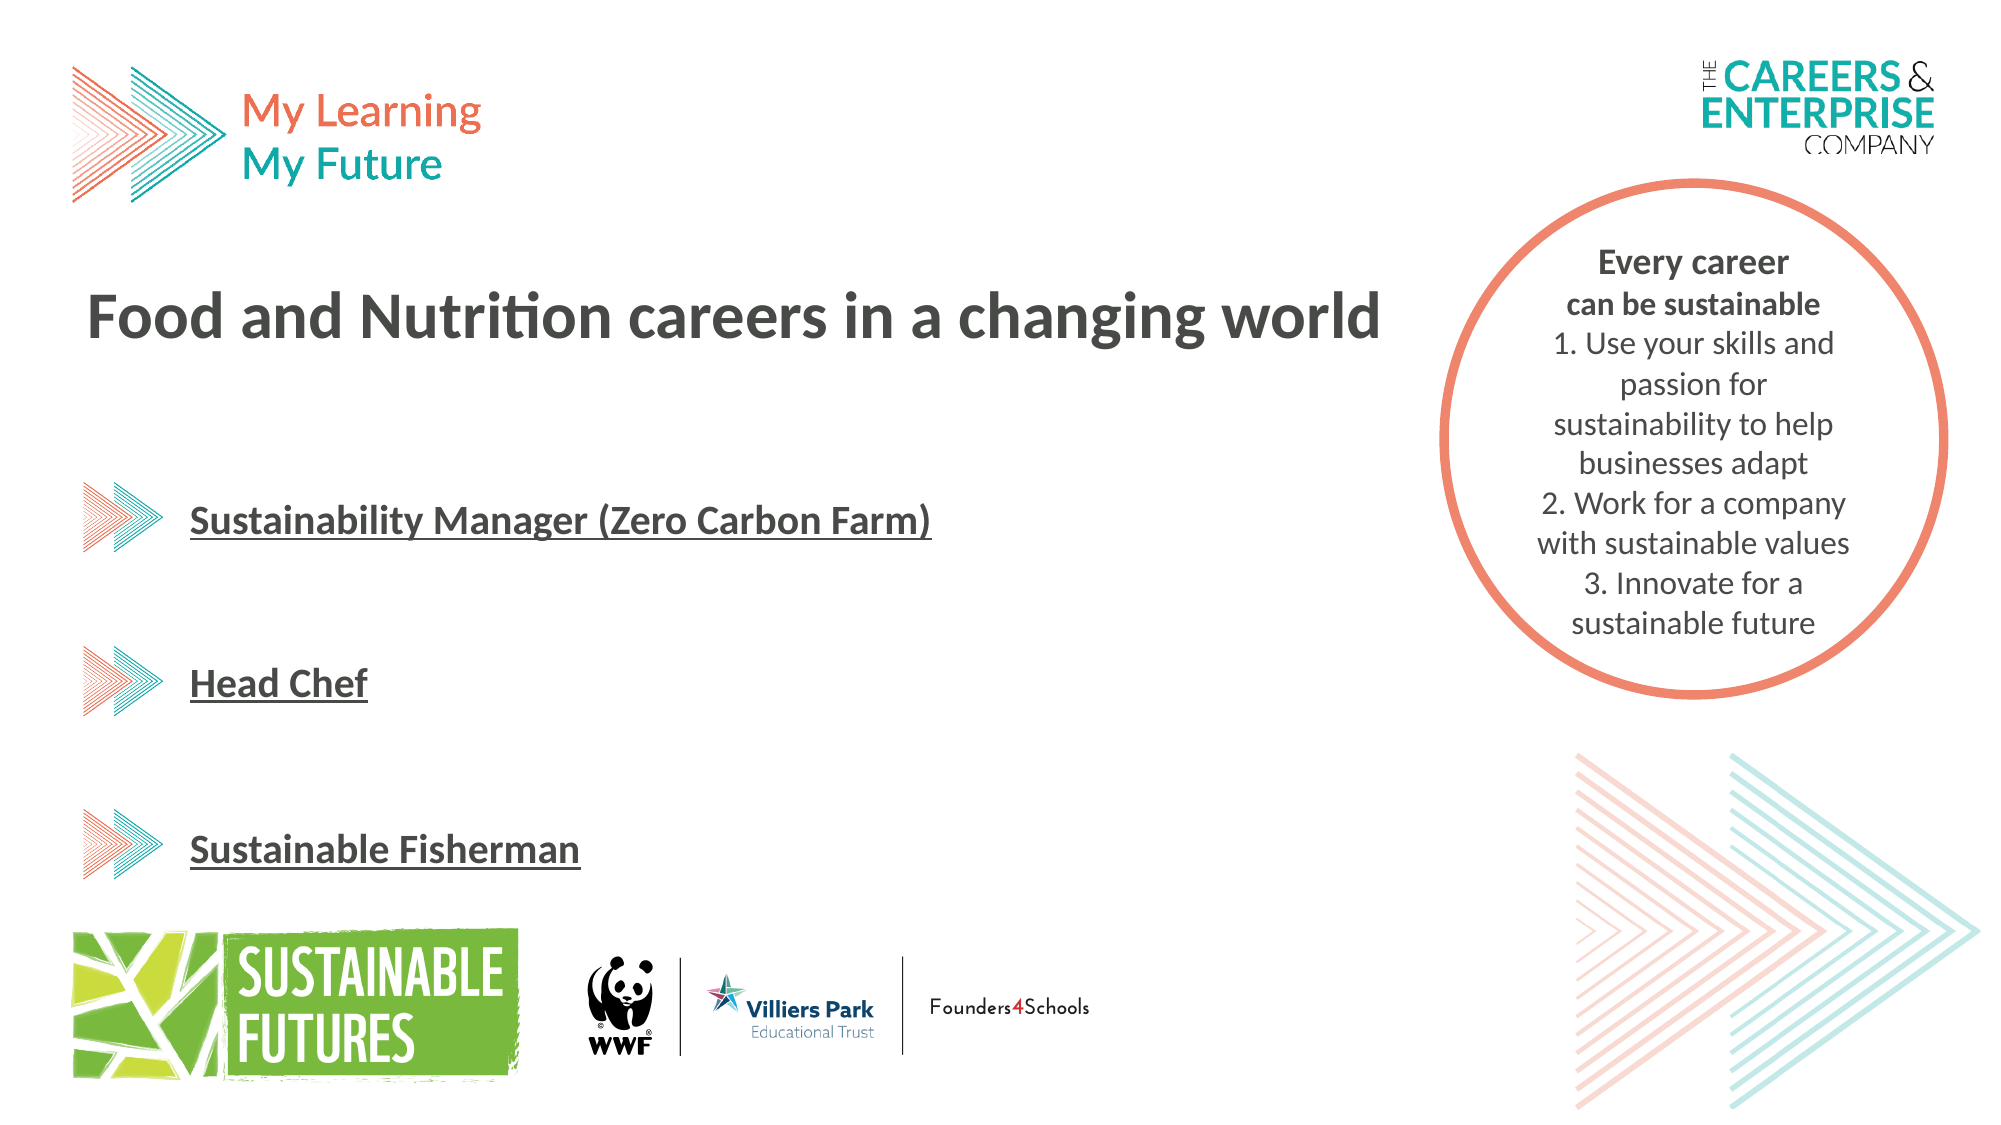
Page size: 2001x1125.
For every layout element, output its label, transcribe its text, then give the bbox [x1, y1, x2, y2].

picture [71, 638, 175, 727]
text_box Sustainable Fisherman [175, 814, 1319, 880]
picture [64, 59, 485, 213]
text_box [70, 926, 1115, 1088]
text_box Head Chef [175, 648, 1319, 714]
text_box Sustainability Manager (Zero Carbon Farm) [175, 485, 1160, 551]
picture [71, 801, 175, 891]
text_box Food and Nutrition careers in a changing world [72, 264, 1510, 360]
text_box Every career can be sustainable 1. Use your skills and passion for sustainability to help businesses adapt 2. Work for a company with sustainable values 3. Innovate for a sustainable future [1444, 183, 1944, 695]
picture [71, 474, 175, 563]
picture [1556, 726, 2000, 1125]
